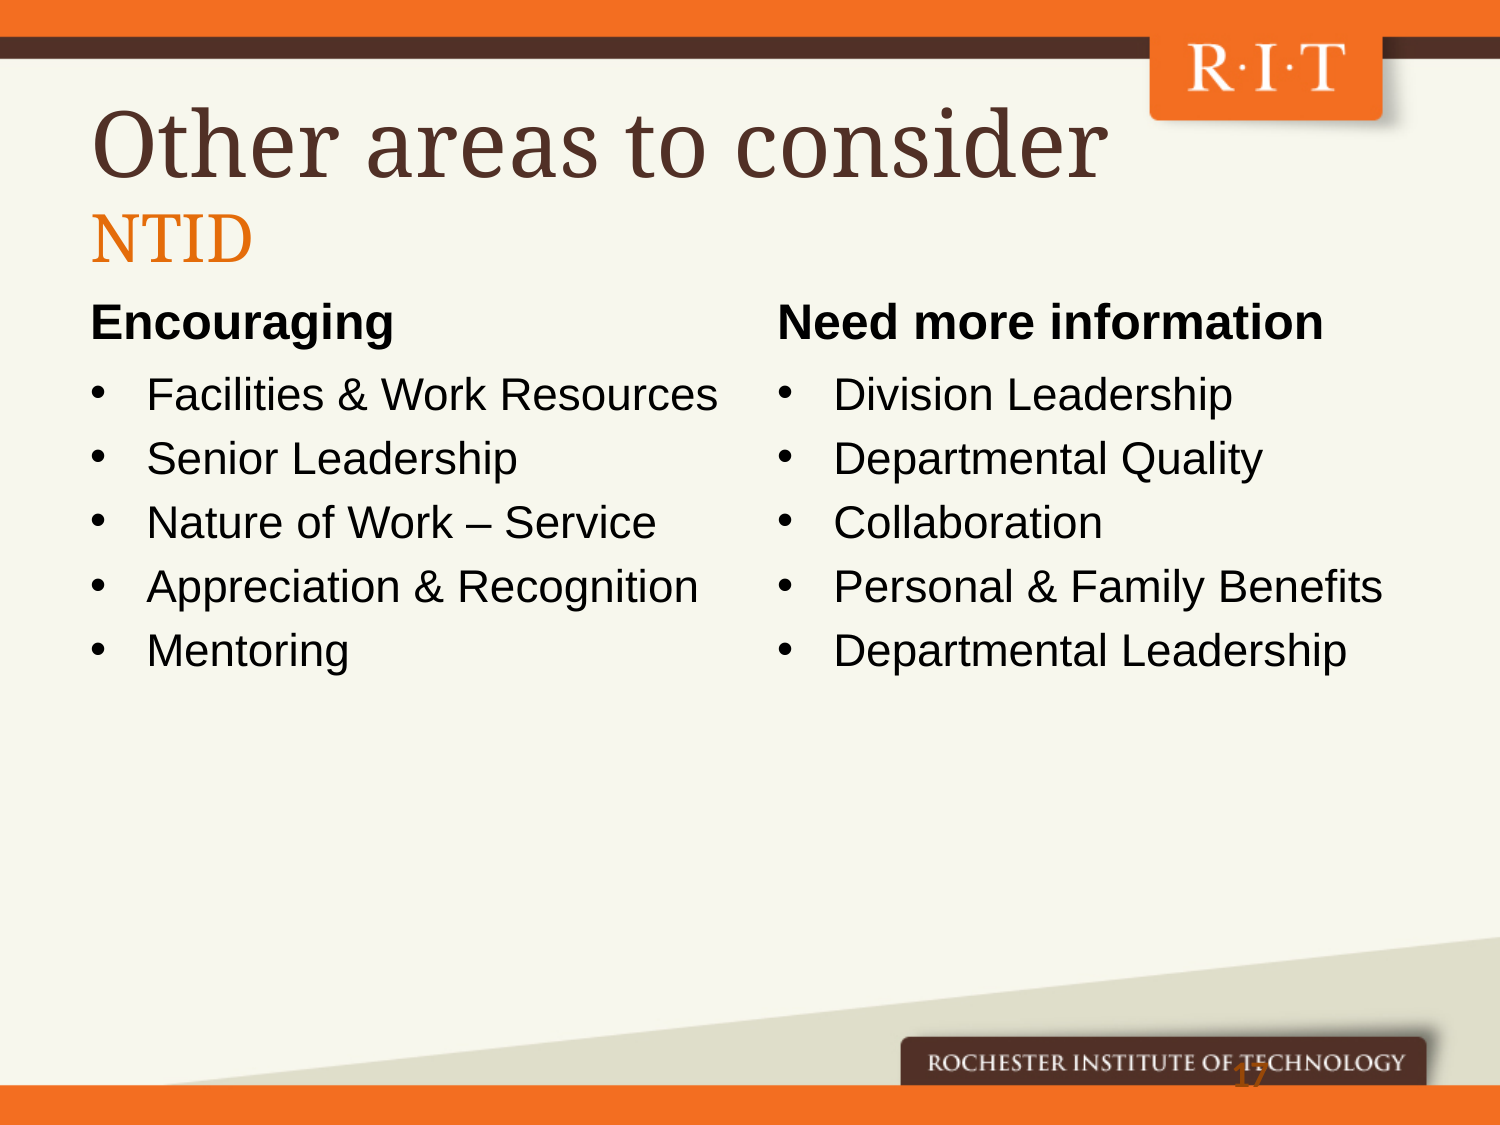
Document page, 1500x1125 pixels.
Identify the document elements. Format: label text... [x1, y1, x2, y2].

list Facilities & Work Resources Senior Leadership Nature of Work – Service Appreciation & Recognition Mentoring [75, 357, 738, 1005]
list Need more information [761, 251, 1425, 357]
slide_number 17 [1074, 1042, 1425, 1103]
title Other areas to consider NTID [75, 75, 1425, 288]
list Encouraging [75, 251, 738, 357]
picture [0, 0, 1500, 1125]
list Division Leadership Departmental Quality Collaboration Personal & Family Benefits Departmental Leadership [761, 356, 1450, 1005]
